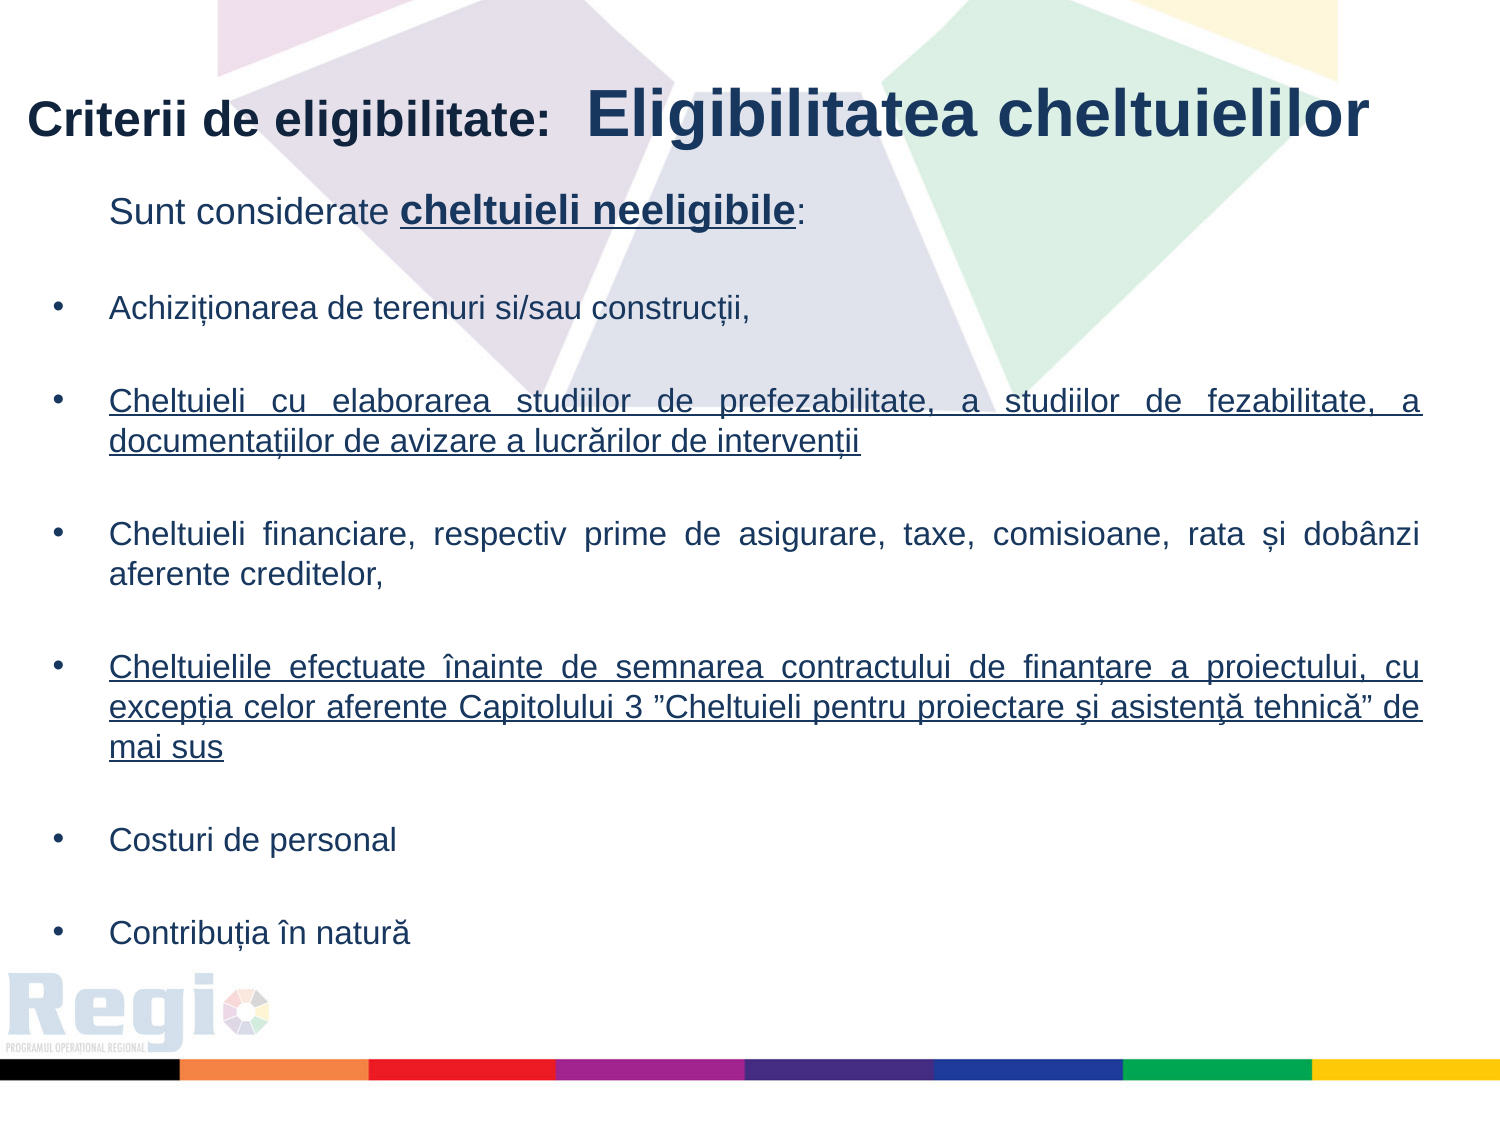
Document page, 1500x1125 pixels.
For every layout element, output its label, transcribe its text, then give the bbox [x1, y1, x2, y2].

list Sunt considerate cheltuieli neeligibile: Achiziționarea de terenuri si/sau construcții, Cheltuieli cu elaborarea studiilor de prefezabilitate, a studiilor de fezabilitate, a documentațiilor de avizare a lucrărilor de intervenții Cheltuieli financiare, respectiv prime de asigurare, taxe, comisioane, rata și dobânzi aferente creditelor, Cheltuielile efectuate înainte de semnarea contractului de finanțare a proiectului, cu excepția celor aferente Capitolului 3 ”Cheltuieli pentru proiectare şi asistenţă tehnică” de mai sus Costuri de personal Contribuția în natură [37, 213, 1438, 963]
text_box Criterii de eligibilitate: Eligibilitatea cheltuielilor [12, 62, 1488, 213]
picture [0, 0, 1500, 1125]
